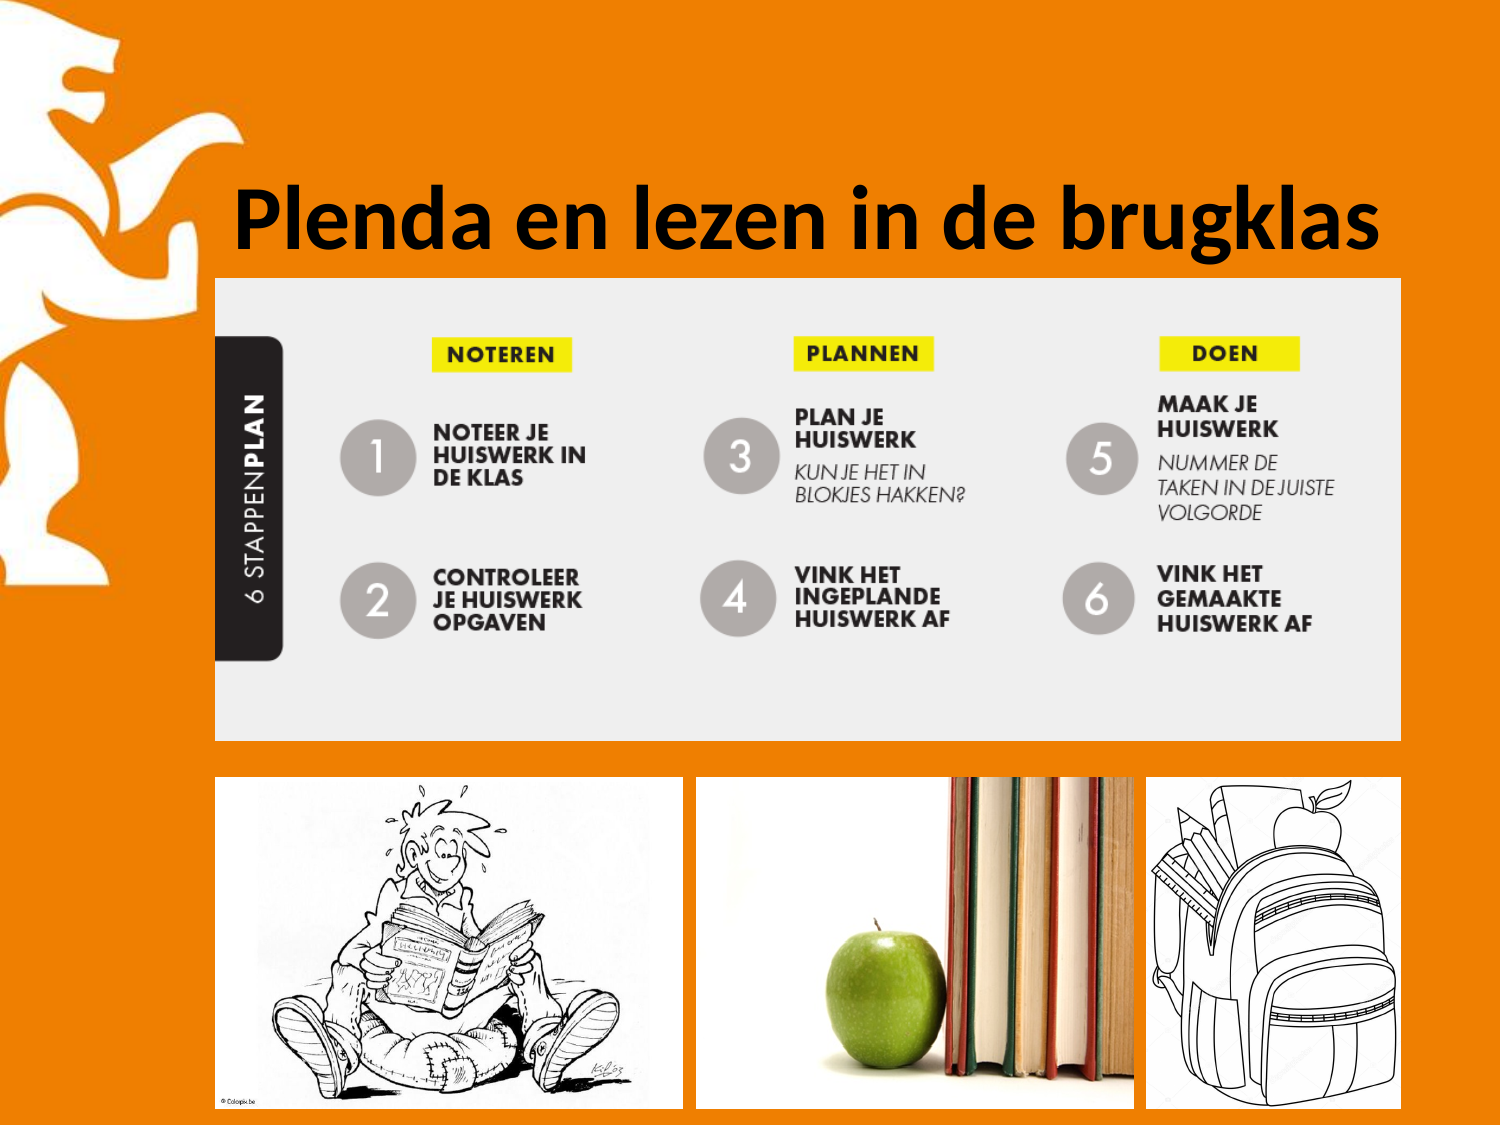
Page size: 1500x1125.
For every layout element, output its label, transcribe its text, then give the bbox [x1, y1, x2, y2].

text_box Plenda en lezen in de brugklas [181, 119, 1434, 307]
picture [0, 0, 1500, 1125]
